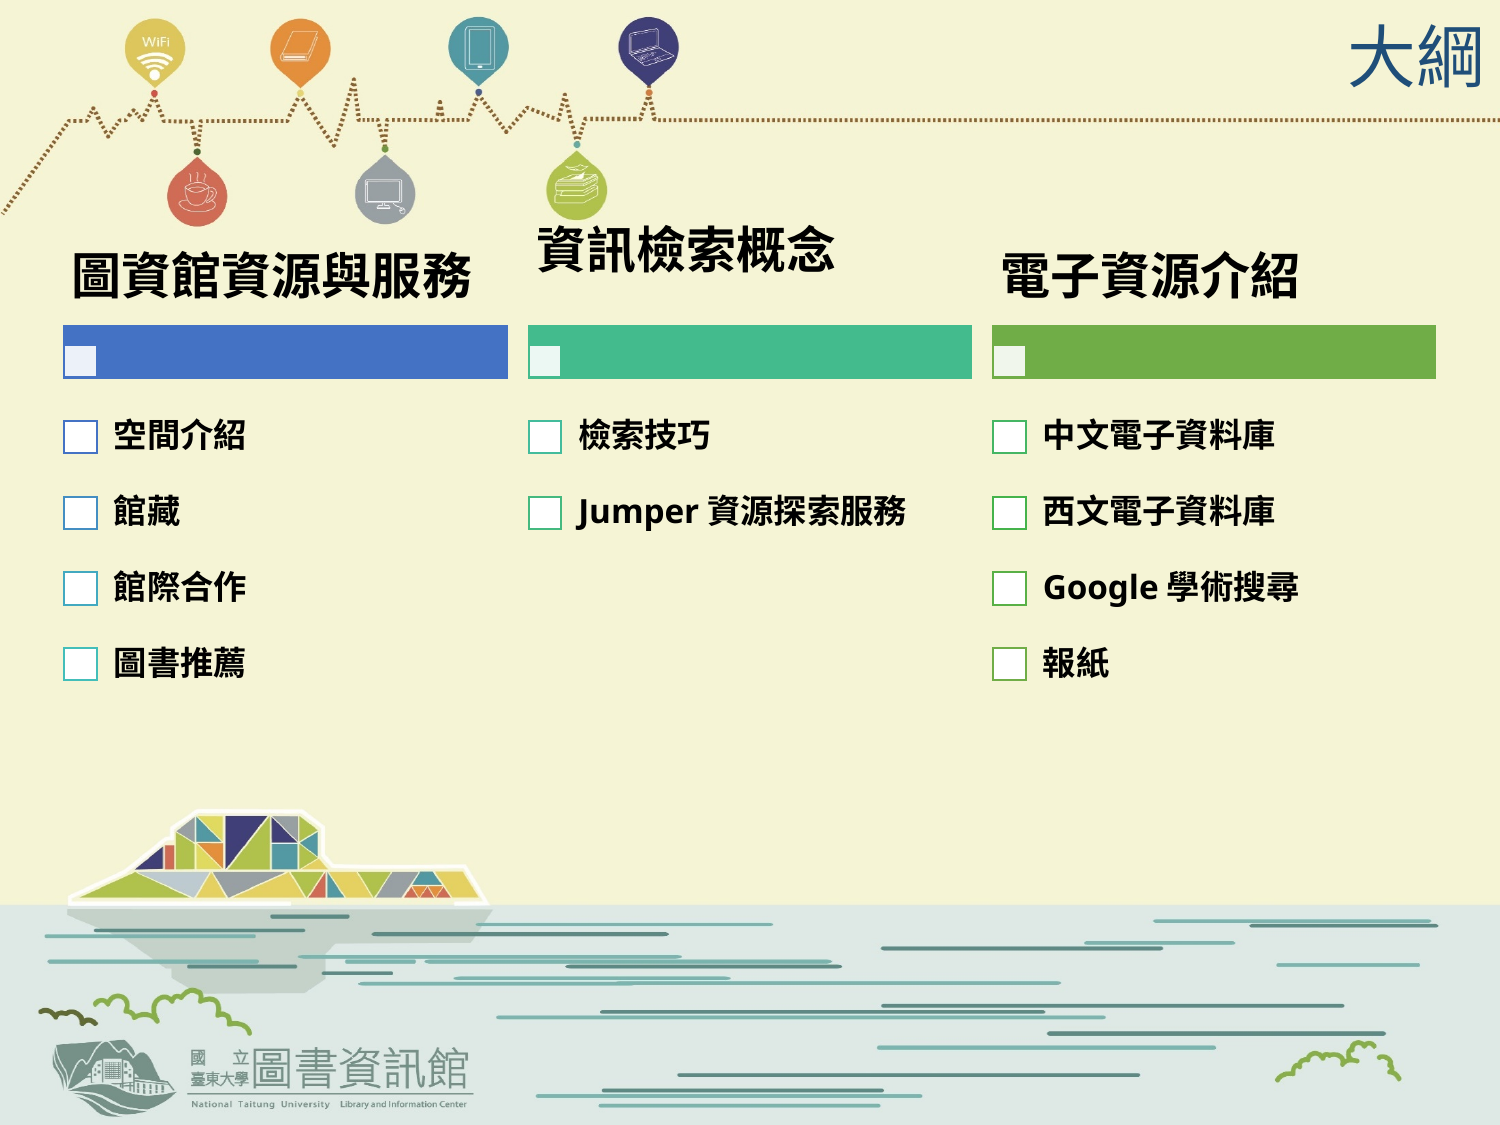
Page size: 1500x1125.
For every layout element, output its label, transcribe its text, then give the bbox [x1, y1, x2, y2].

title 大綱 [637, 0, 1500, 121]
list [63, 232, 1437, 1042]
picture [0, 0, 1500, 1125]
